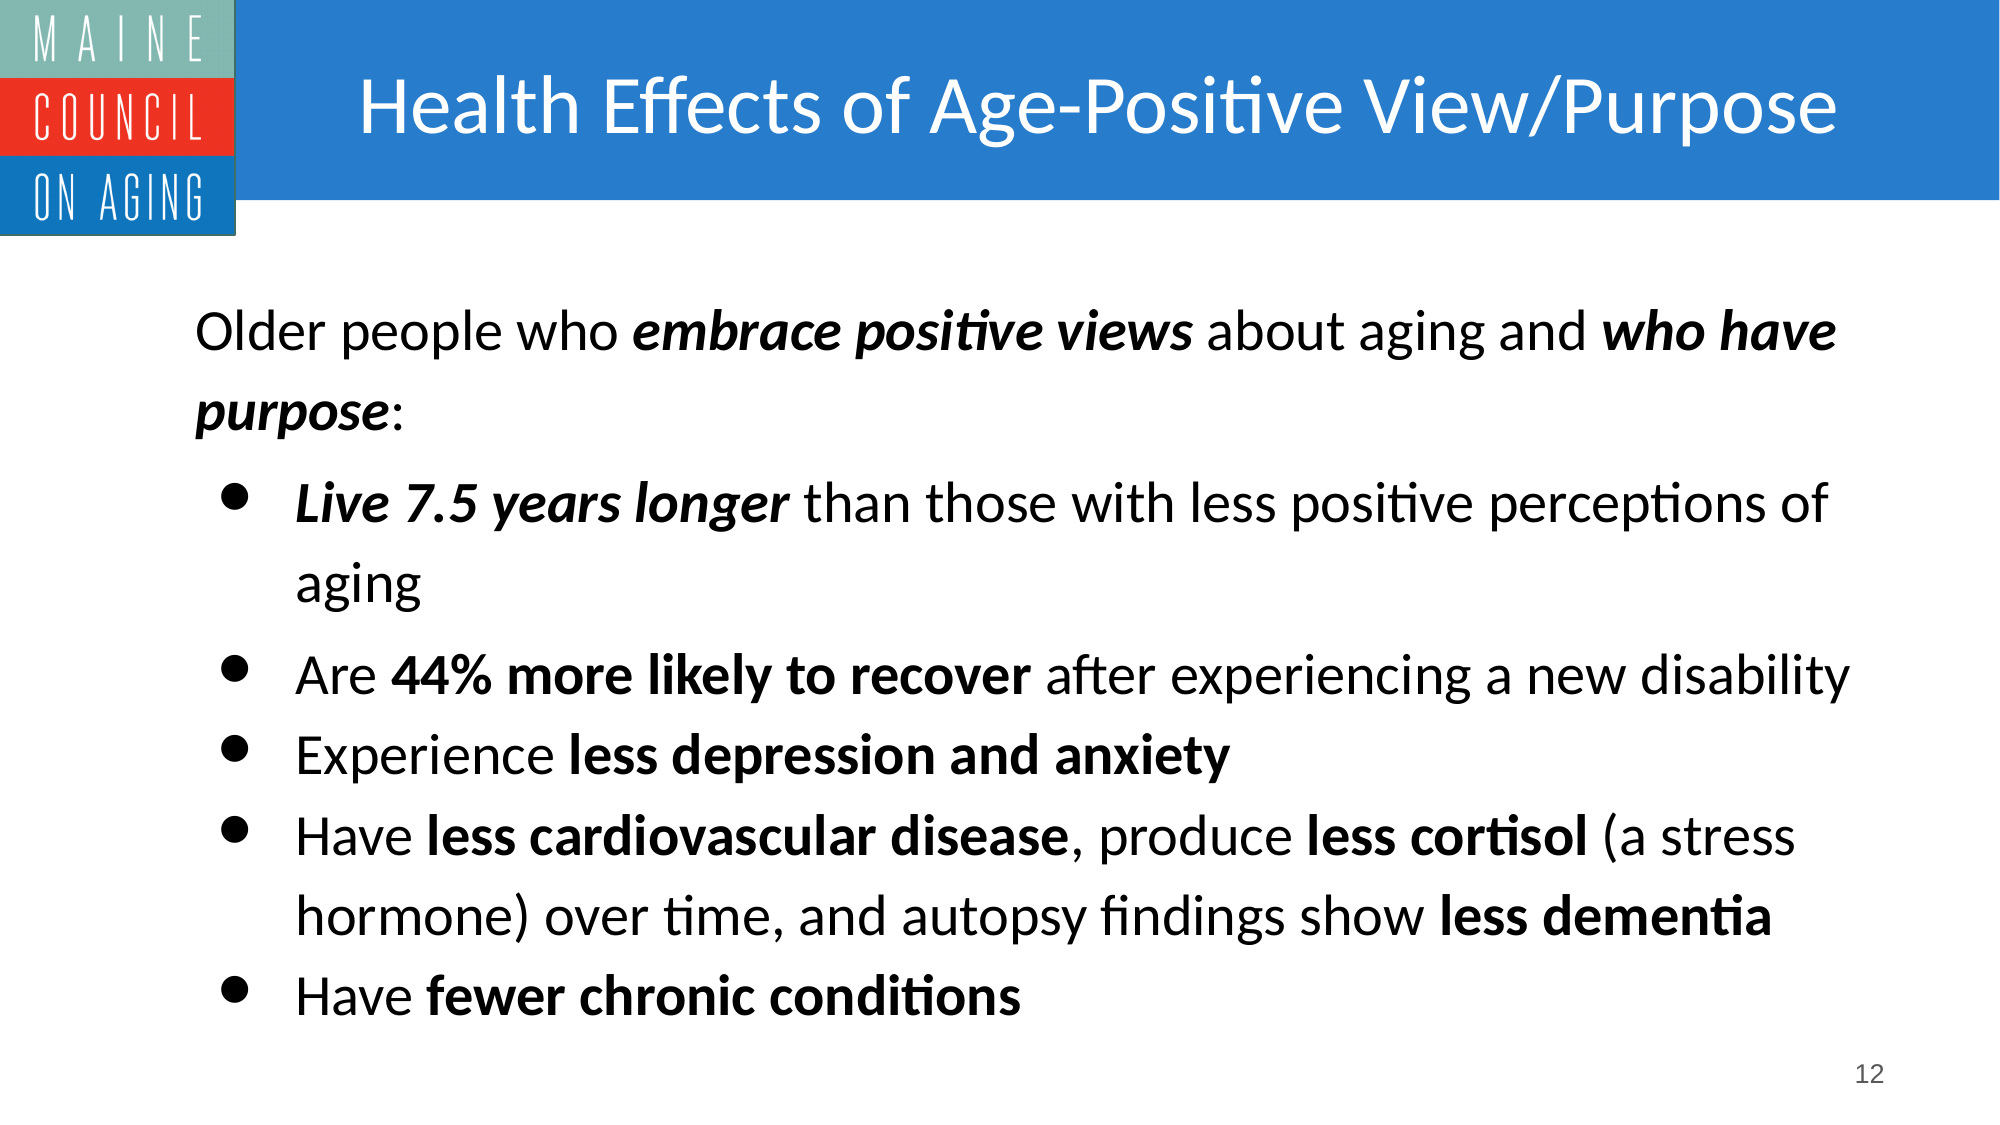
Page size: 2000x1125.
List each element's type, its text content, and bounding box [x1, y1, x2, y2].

text_box Health Effects of Age-Positive View/Purpose [236, 0, 2000, 201]
picture [0, 0, 235, 235]
slide_number 12 [1432, 1042, 1900, 1103]
text_box Older people who embrace positive views about aging and who have purpose: Live 7.5 years longer than those with less positive perceptions of aging Are 44% more likely to recover after experiencing a new disability Experience less depression and anxiety Have less cardiovascular disease, produce less cortisol (a stress hormone) over time, and autopsy findings show less dementia Have fewer chronic conditions [175, 261, 1989, 1048]
